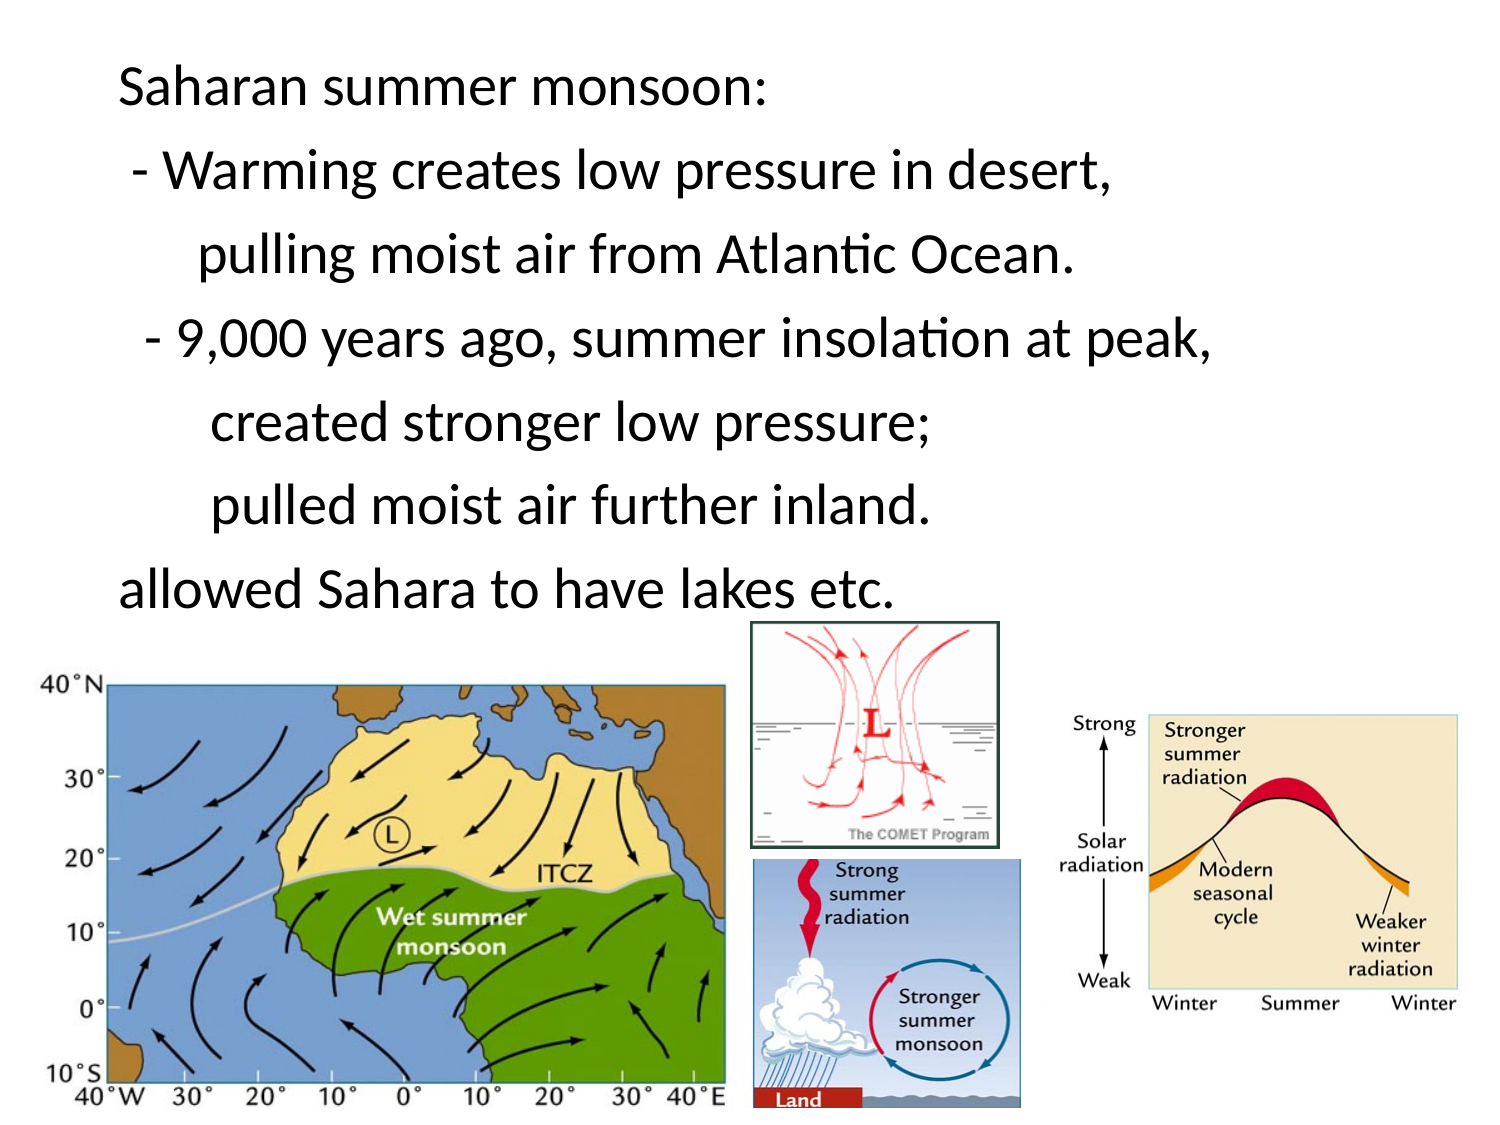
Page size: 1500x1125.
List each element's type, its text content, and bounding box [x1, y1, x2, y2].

list Saharan summer monsoon: - Warming creates low pressure in desert, pulling moist air from Atlantic Ocean. - 9,000 years ago, summer insolation at peak, created stronger low pressure; pulled moist air further inland. allowed Sahara to have lakes etc. [103, 47, 1397, 1014]
picture [24, 621, 1022, 1108]
picture [1045, 704, 1475, 1014]
